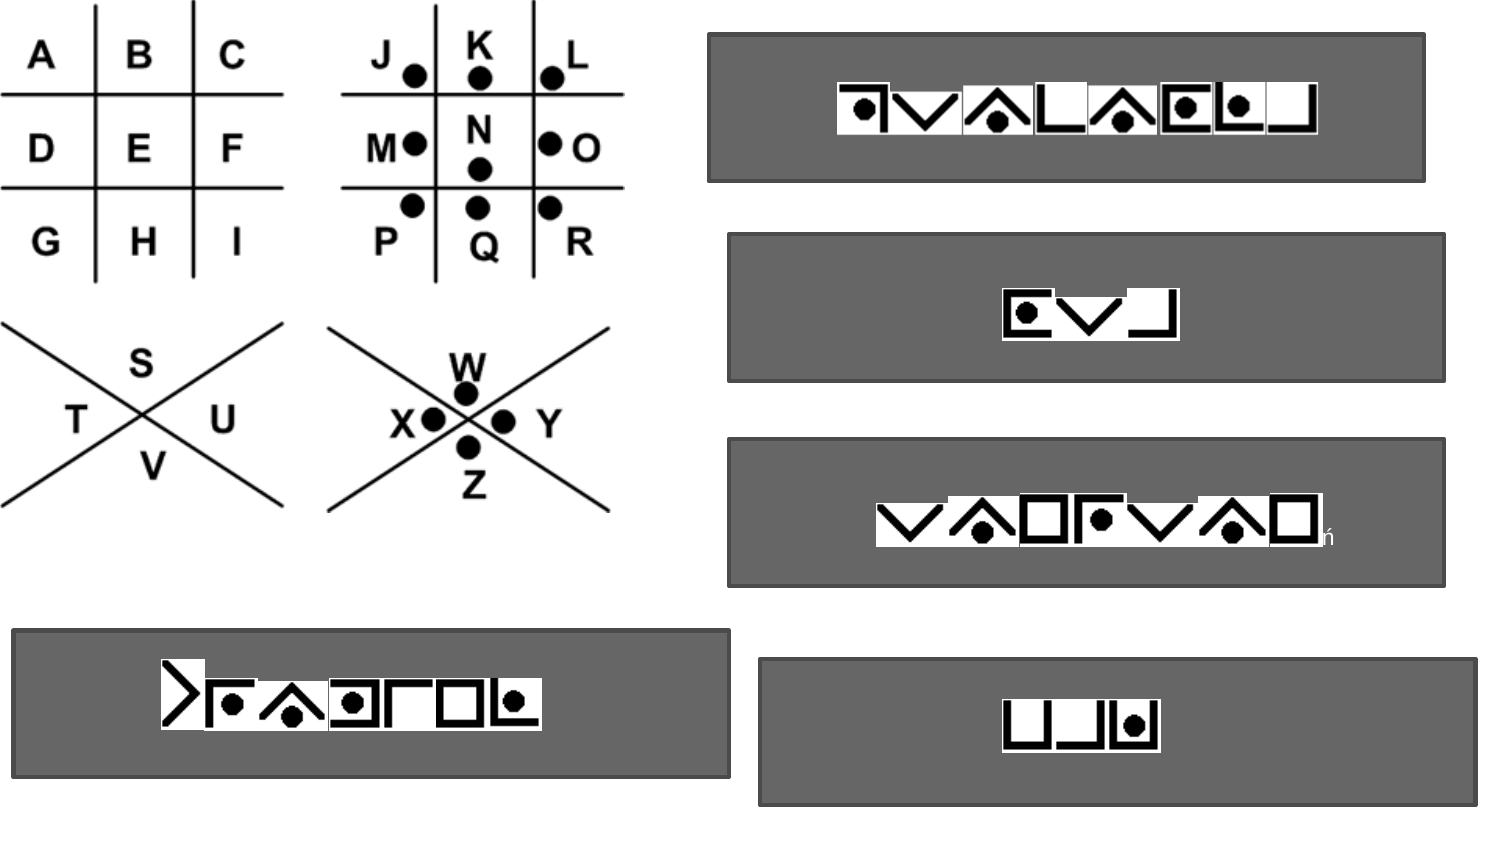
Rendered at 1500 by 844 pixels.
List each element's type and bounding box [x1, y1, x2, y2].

picture [160, 658, 1500, 778]
picture [1001, 234, 1500, 366]
text_box [1045, 657, 1478, 697]
picture [837, 82, 1500, 162]
text_box [758, 764, 1478, 807]
picture [0, 0, 626, 513]
text_box [11, 628, 731, 779]
picture [875, 492, 1500, 576]
text_box [727, 232, 1446, 383]
text_box [707, 32, 1426, 183]
text_box [727, 437, 1446, 588]
